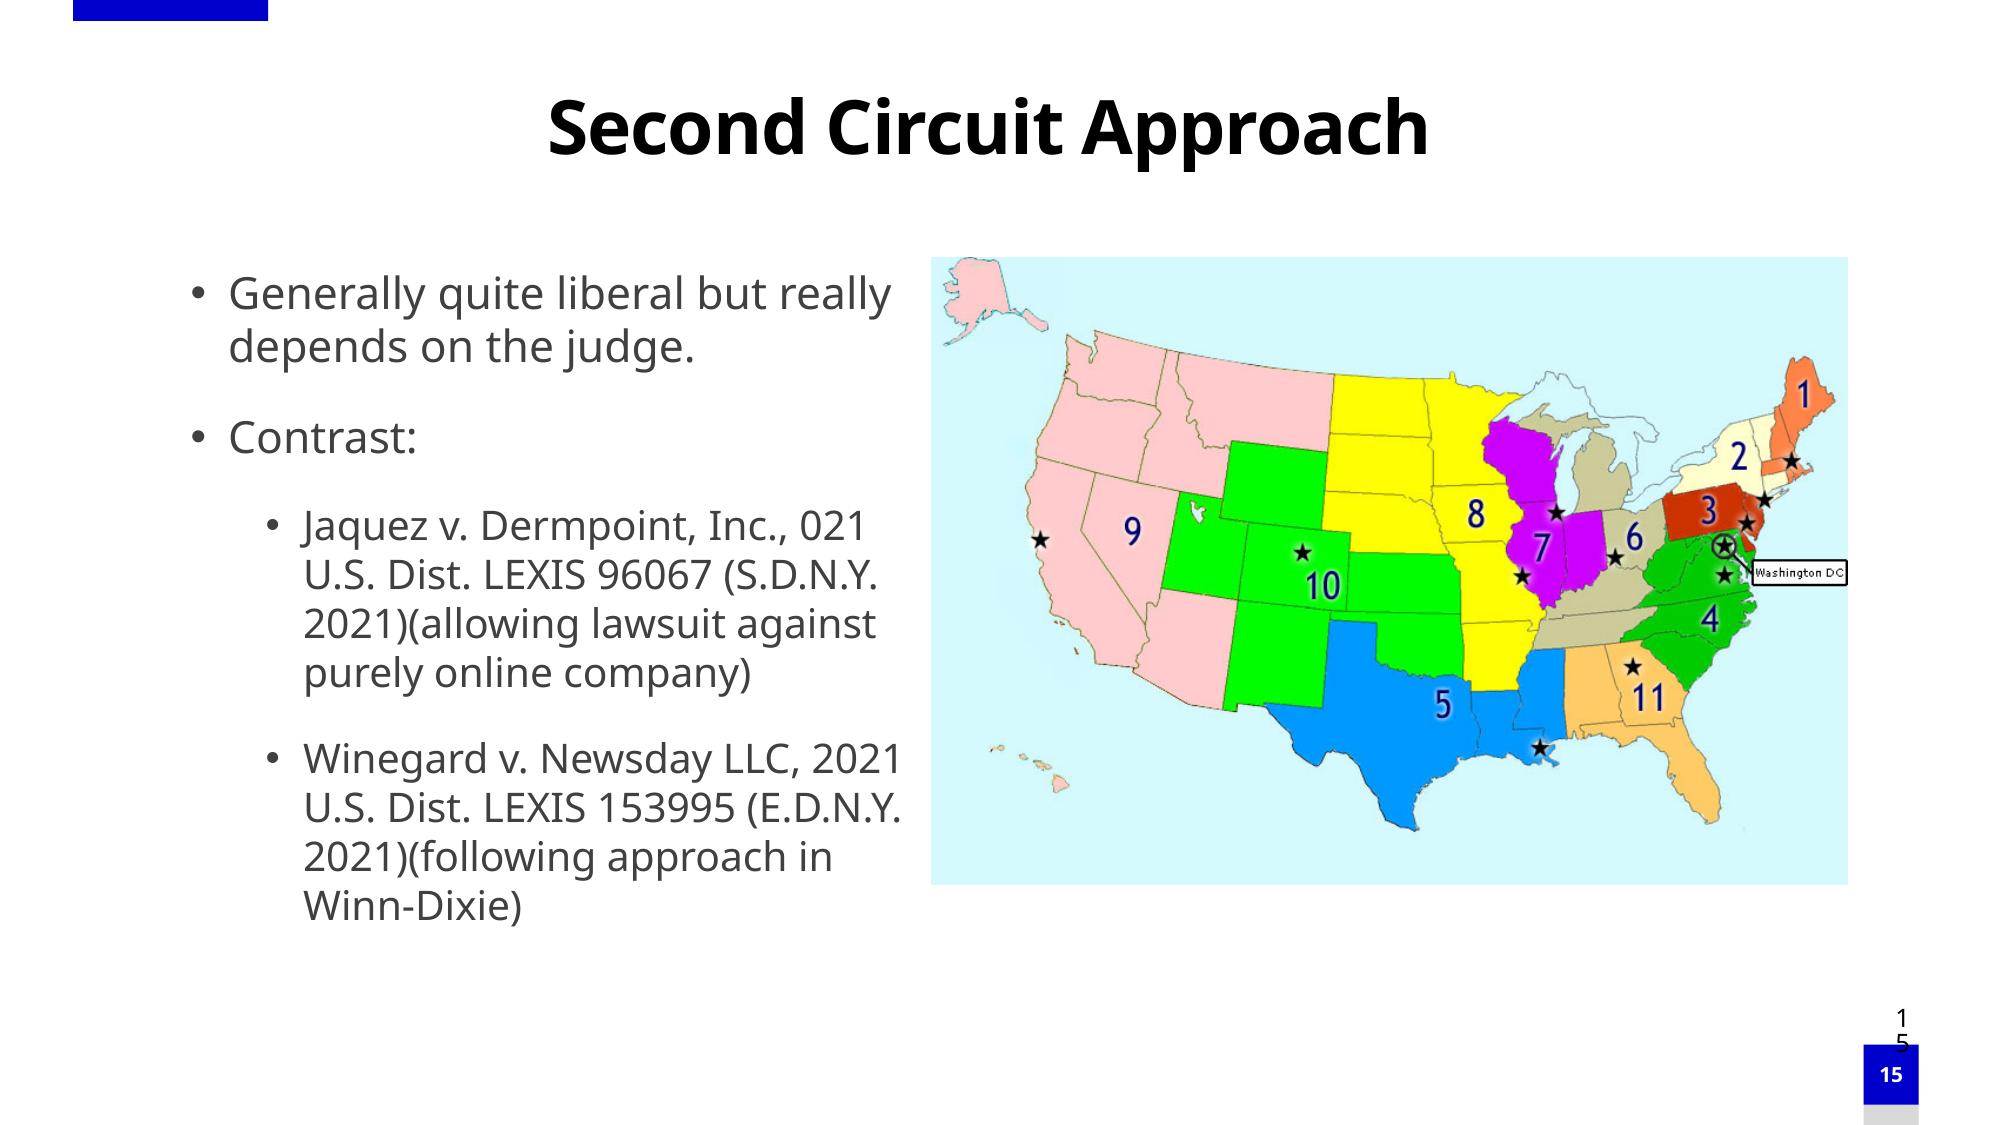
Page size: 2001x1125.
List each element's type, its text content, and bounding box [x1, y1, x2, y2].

text_box 15 [1880, 994, 1934, 1019]
title Second Circuit Approach [73, 82, 1907, 179]
list Generally quite liberal but really depends on the judge. Contrast: Jaquez v. Dermpoint, Inc., 021 U.S. Dist. LEXIS 96067 (S.D.N.Y. 2021)(allowing lawsuit against purely online company) Winegard v. Newsday LLC, 2021 U.S. Dist. LEXIS 153995 (E.D.N.Y. 2021)(following approach in Winn-Dixie) [175, 257, 932, 972]
picture [931, 257, 1848, 885]
